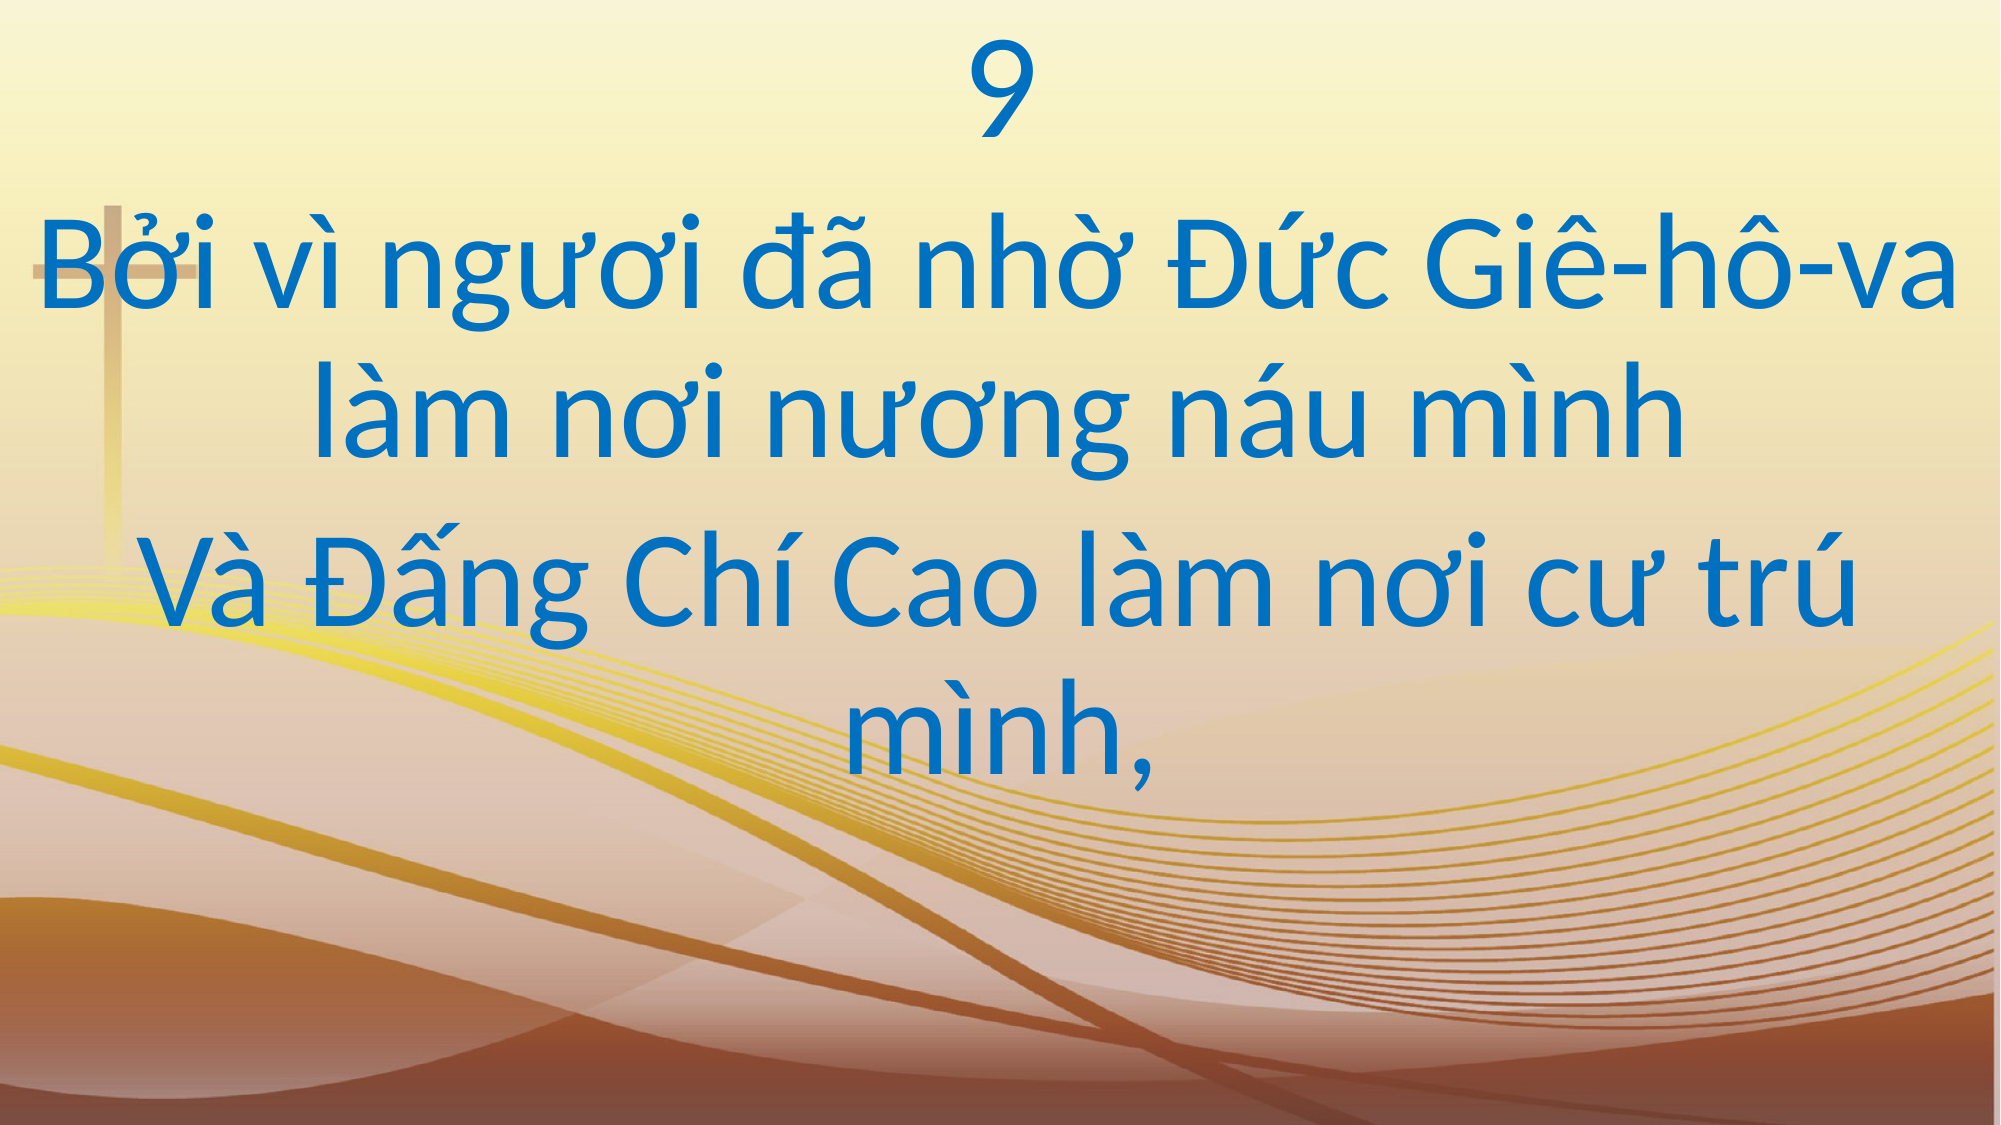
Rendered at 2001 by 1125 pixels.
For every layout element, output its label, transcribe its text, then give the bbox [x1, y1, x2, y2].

list 9 Bởi vì ngươi đã nhờ Đức Giê-hô-va làm nơi nương náu mình Và Đấng Chí Cao làm nơi cư trú mình, [0, 0, 2000, 1125]
